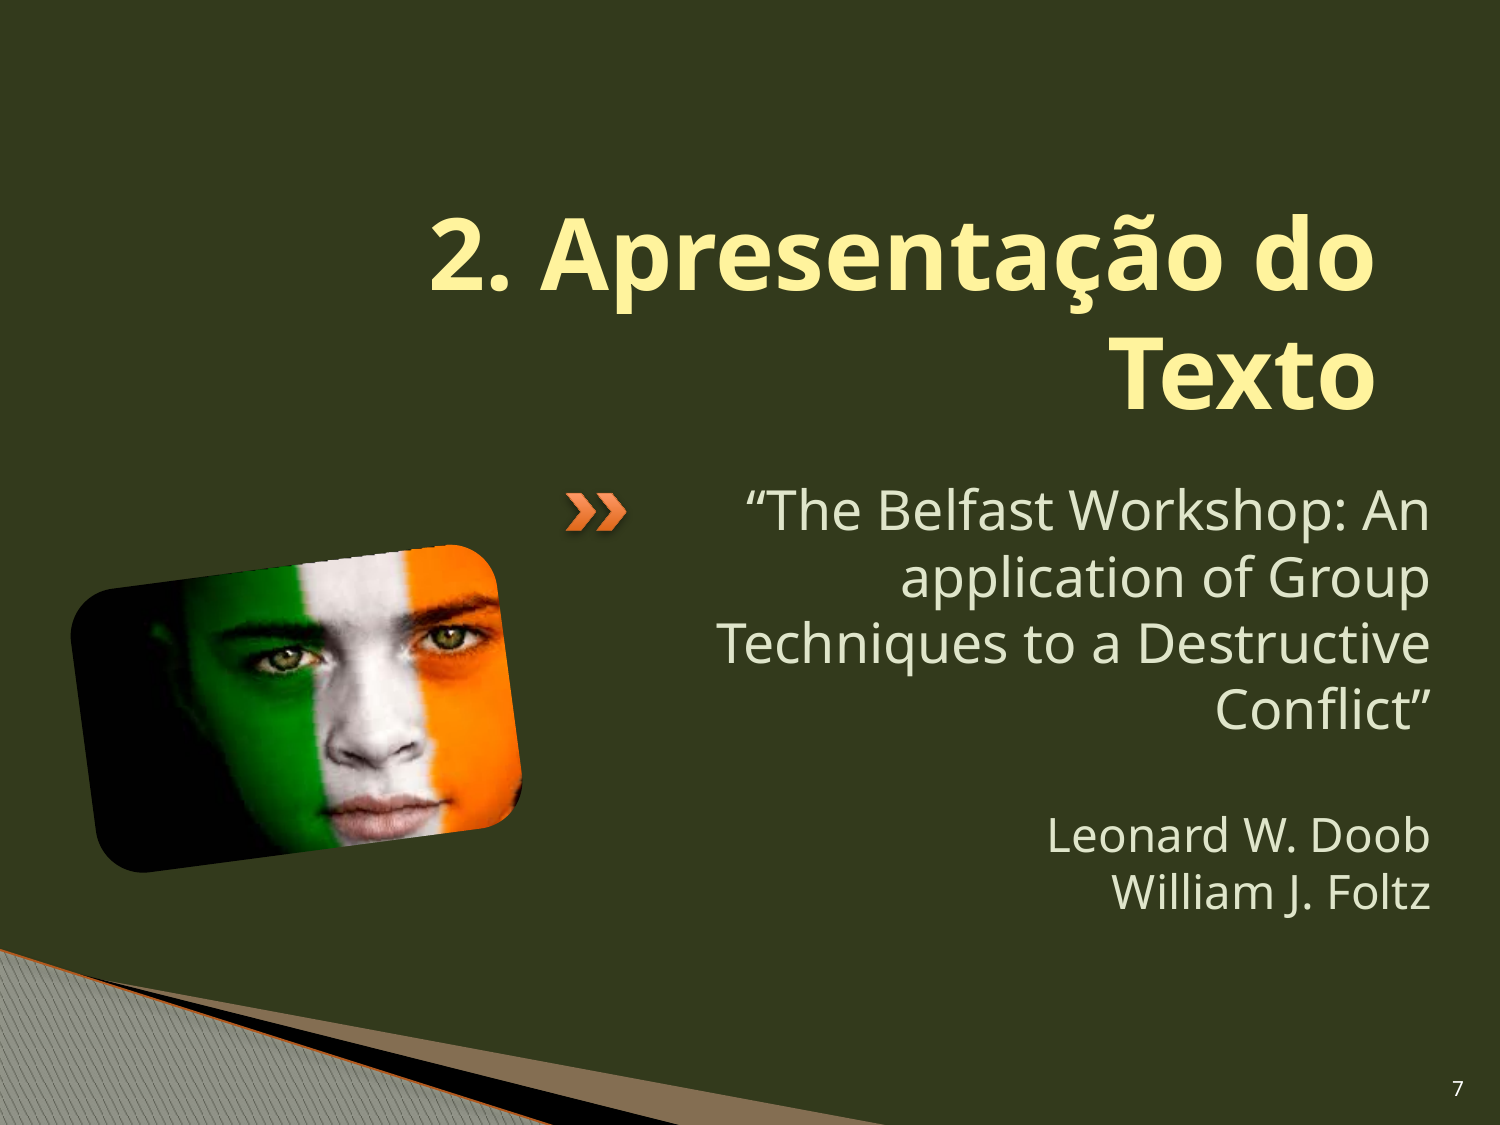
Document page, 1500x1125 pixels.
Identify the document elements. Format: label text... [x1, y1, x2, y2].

list “The Belfast Workshop: An application of Group Techniques to a Destructive Conflict” Leonard W. Doob William J. Foltz [643, 468, 1447, 928]
slide_number 7 [1418, 1051, 1479, 1112]
title 2. Apresentação do Texto [118, 137, 1394, 438]
picture [70, 544, 523, 873]
